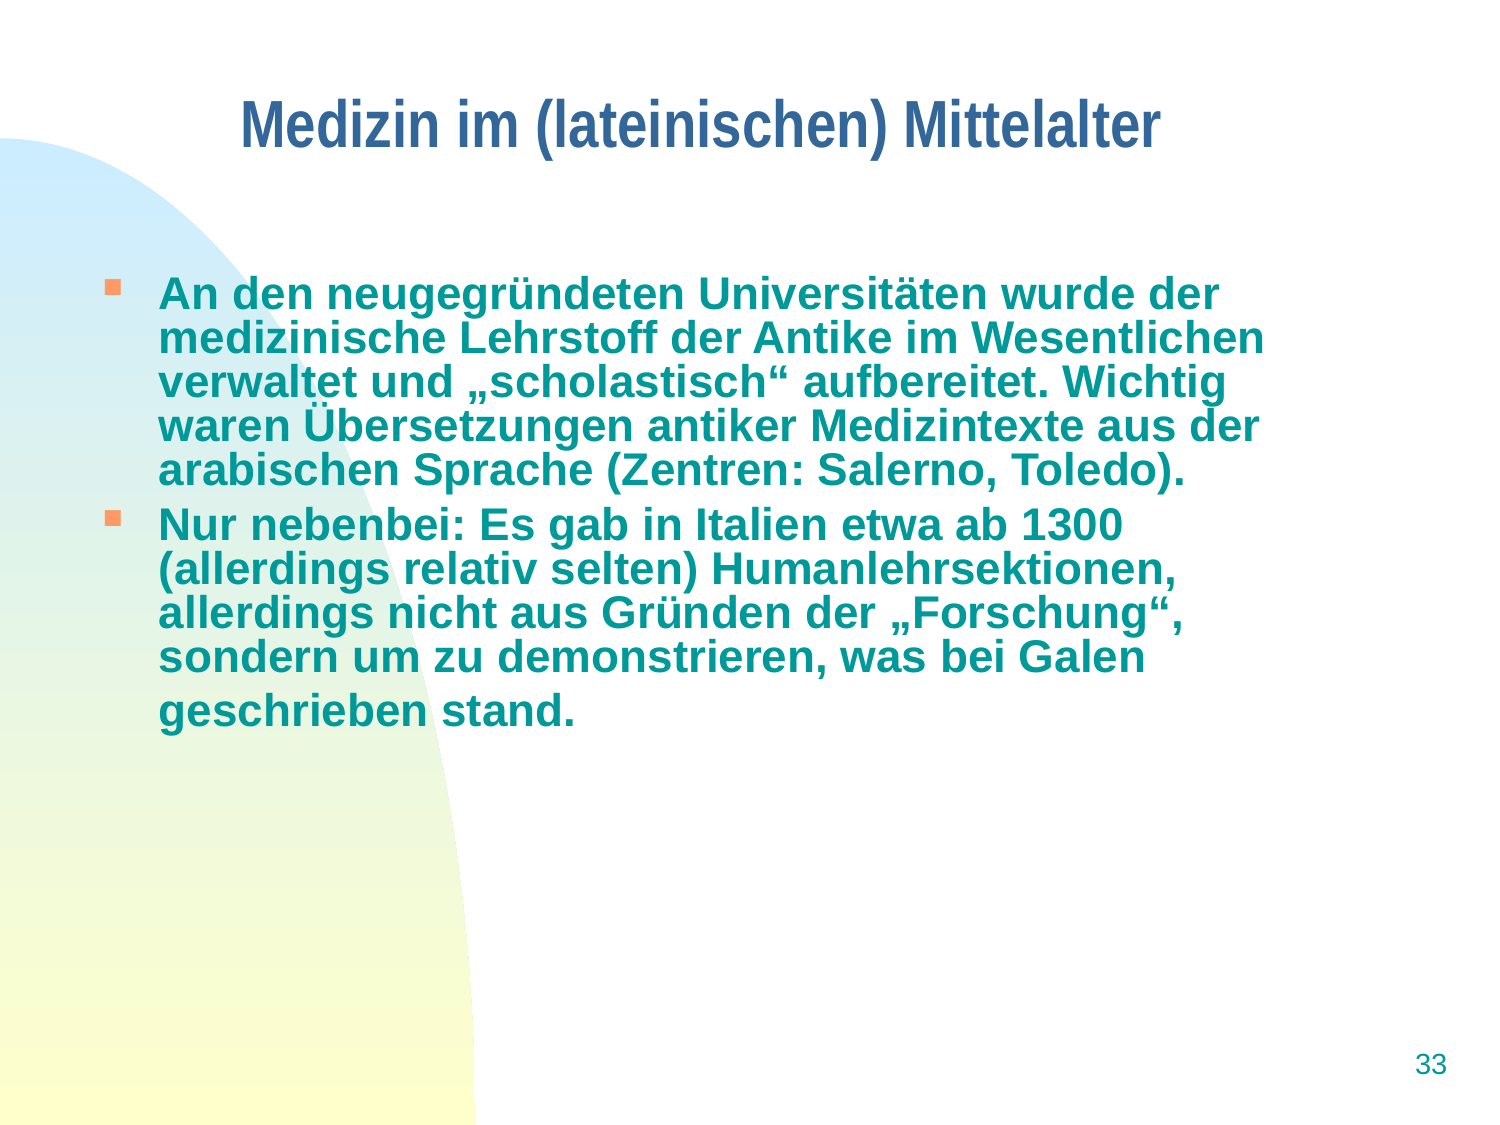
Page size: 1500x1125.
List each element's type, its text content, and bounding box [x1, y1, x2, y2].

slide_number 33 [1149, 1025, 1463, 1100]
list An den neugegründeten Universitäten wurde der medizinische Lehrstoff der Antike im Wesentlichen verwaltet und „scholastisch“ aufbereitet. Wichtig waren Übersetzungen antiker Medizintexte aus der arabischen Sprache (Zentren: Salerno, Toledo). Nur nebenbei: Es gab in Italien etwa ab 1300 (allerdings relativ selten) Humanlehrsektionen, allerdings nicht aus Gründen der „Forschung“, sondern um zu demonstrieren, was bei Galen geschrieben stand. [87, 212, 1313, 900]
title Medizin im (lateinischen) Mittelalter [225, 37, 1225, 212]
